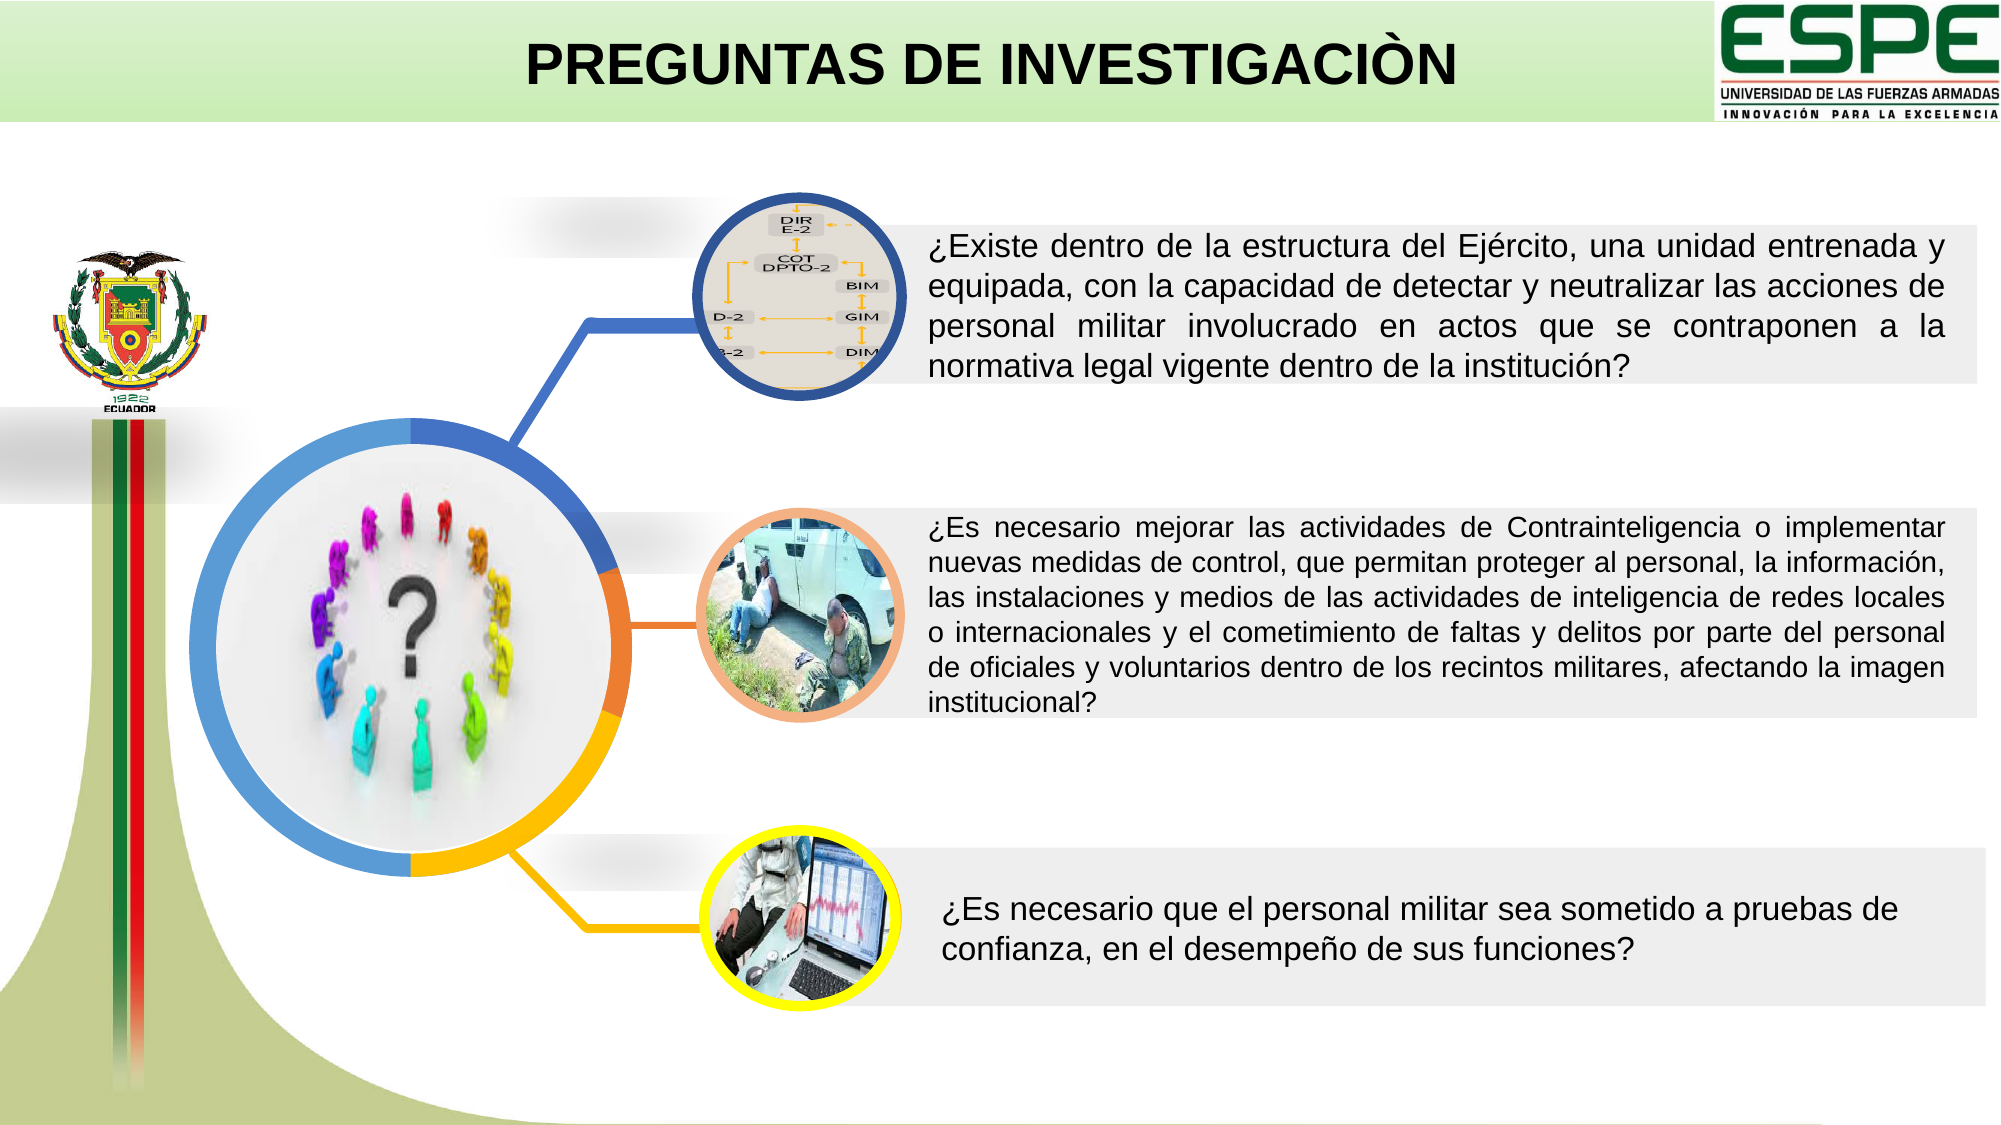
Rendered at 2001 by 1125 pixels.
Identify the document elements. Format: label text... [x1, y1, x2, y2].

picture [0, 0, 2001, 1125]
text_box PREGUNTAS DE INVESTIGACIÒN [0, 0, 2000, 122]
text_box ¿Existe dentro de la estructura del Ejército, una unidad entrenada y equipada, con la capacidad de detectar y neutralizar las acciones de personal militar involucrado en actos que se contraponen a la normativa legal vigente dentro de la institución? [902, 224, 1978, 384]
text_box ¿Es necesario que el personal militar sea sometido a pruebas de confianza, en el desempeño de sus funciones? [902, 847, 1986, 1007]
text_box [189, 212, 902, 1007]
text_box ¿Es necesario mejorar las actividades de Contrainteligencia o implementar nuevas medidas de control, que permitan proteger al personal, la información, las instalaciones y medios de las actividades de inteligencia de redes locales o internacionales y el cometimiento de faltas y delitos por parte del personal de oficiales y voluntarios dentro de los recintos militares, afectando la imagen institucional? [902, 507, 1977, 718]
